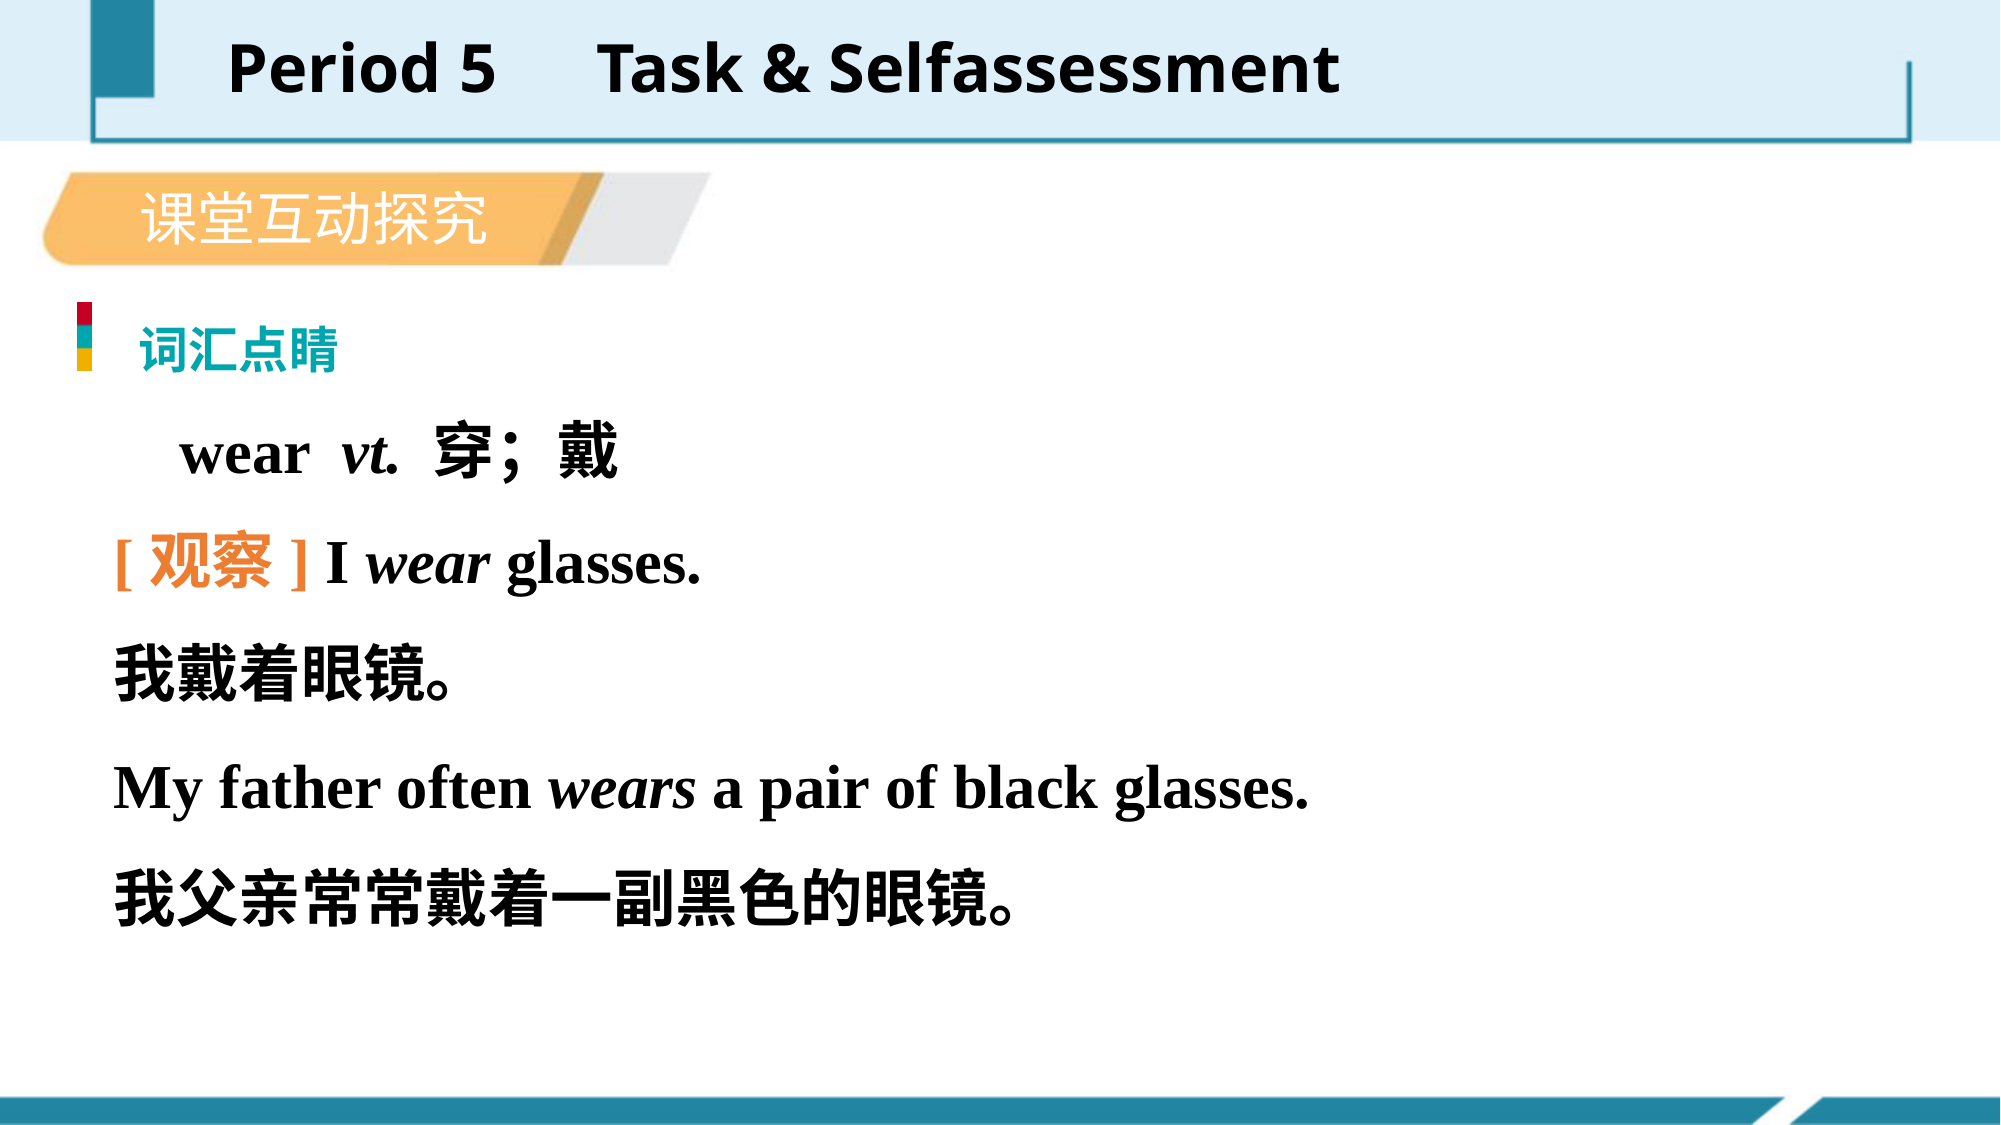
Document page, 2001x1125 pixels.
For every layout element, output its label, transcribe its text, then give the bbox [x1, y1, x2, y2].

picture [0, 0, 2001, 1125]
text_box wear vt. 穿；戴 [87, 366, 1517, 494]
text_box [观察] I wear glasses. 我戴着眼镜。 My father often wears a pair of black glasses. 我父亲常常戴着一副黑色的眼镜。 [98, 476, 1774, 941]
text_box Period 5 Task & Self­assessment [211, 18, 1357, 114]
text_box 词汇点睛 [124, 286, 366, 366]
